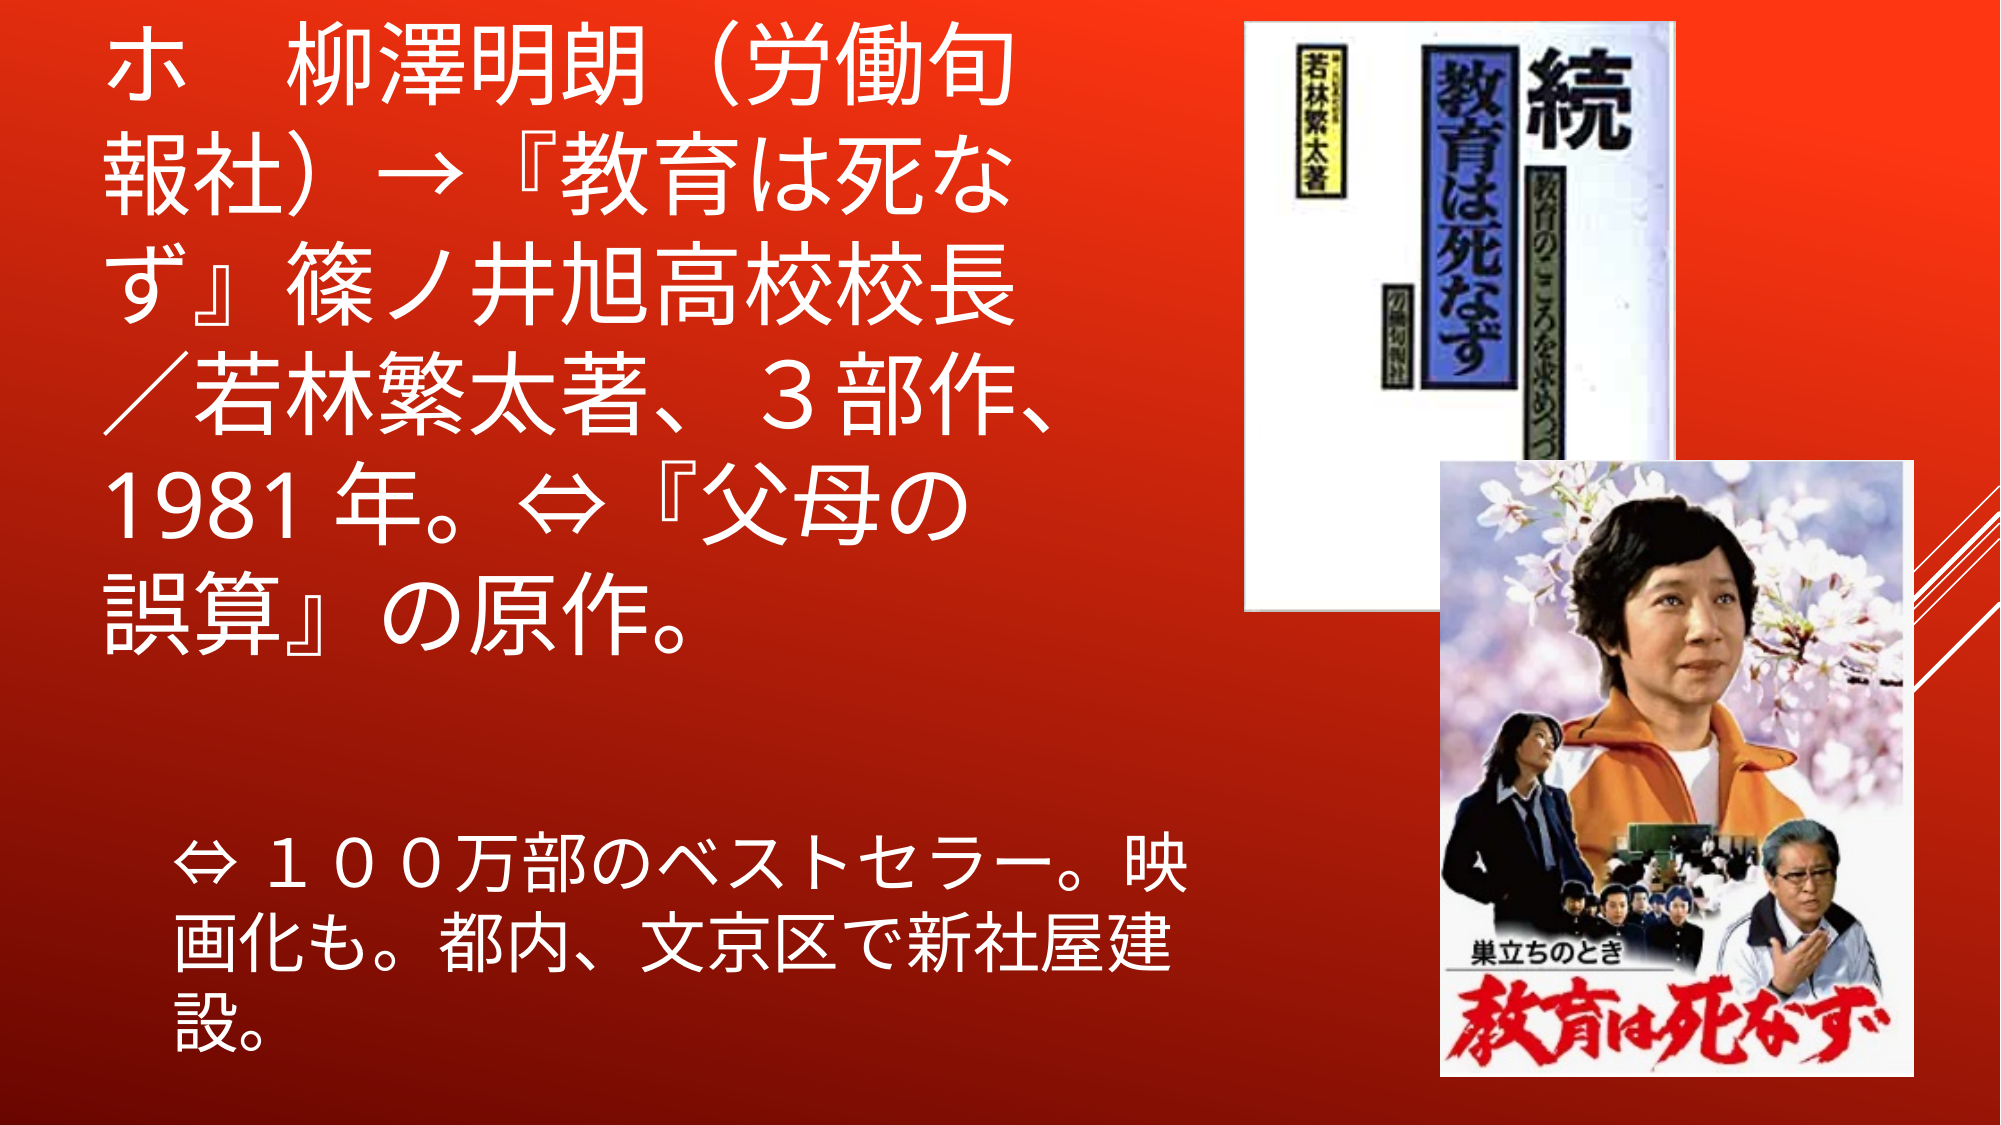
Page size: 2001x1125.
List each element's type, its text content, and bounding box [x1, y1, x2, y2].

text_box ⇔１００万部のベストセラー。映画化も。都内、文京区で新社屋建設。 [157, 813, 1245, 1068]
text_box ホ 柳澤明朗（労働旬報社）→『教育は死なず』篠ノ井旭高校校長／若林繁太著、３部作、1981年。⇔『父母の誤算』の原作。 [86, 0, 1062, 675]
picture [1244, 21, 1915, 1077]
